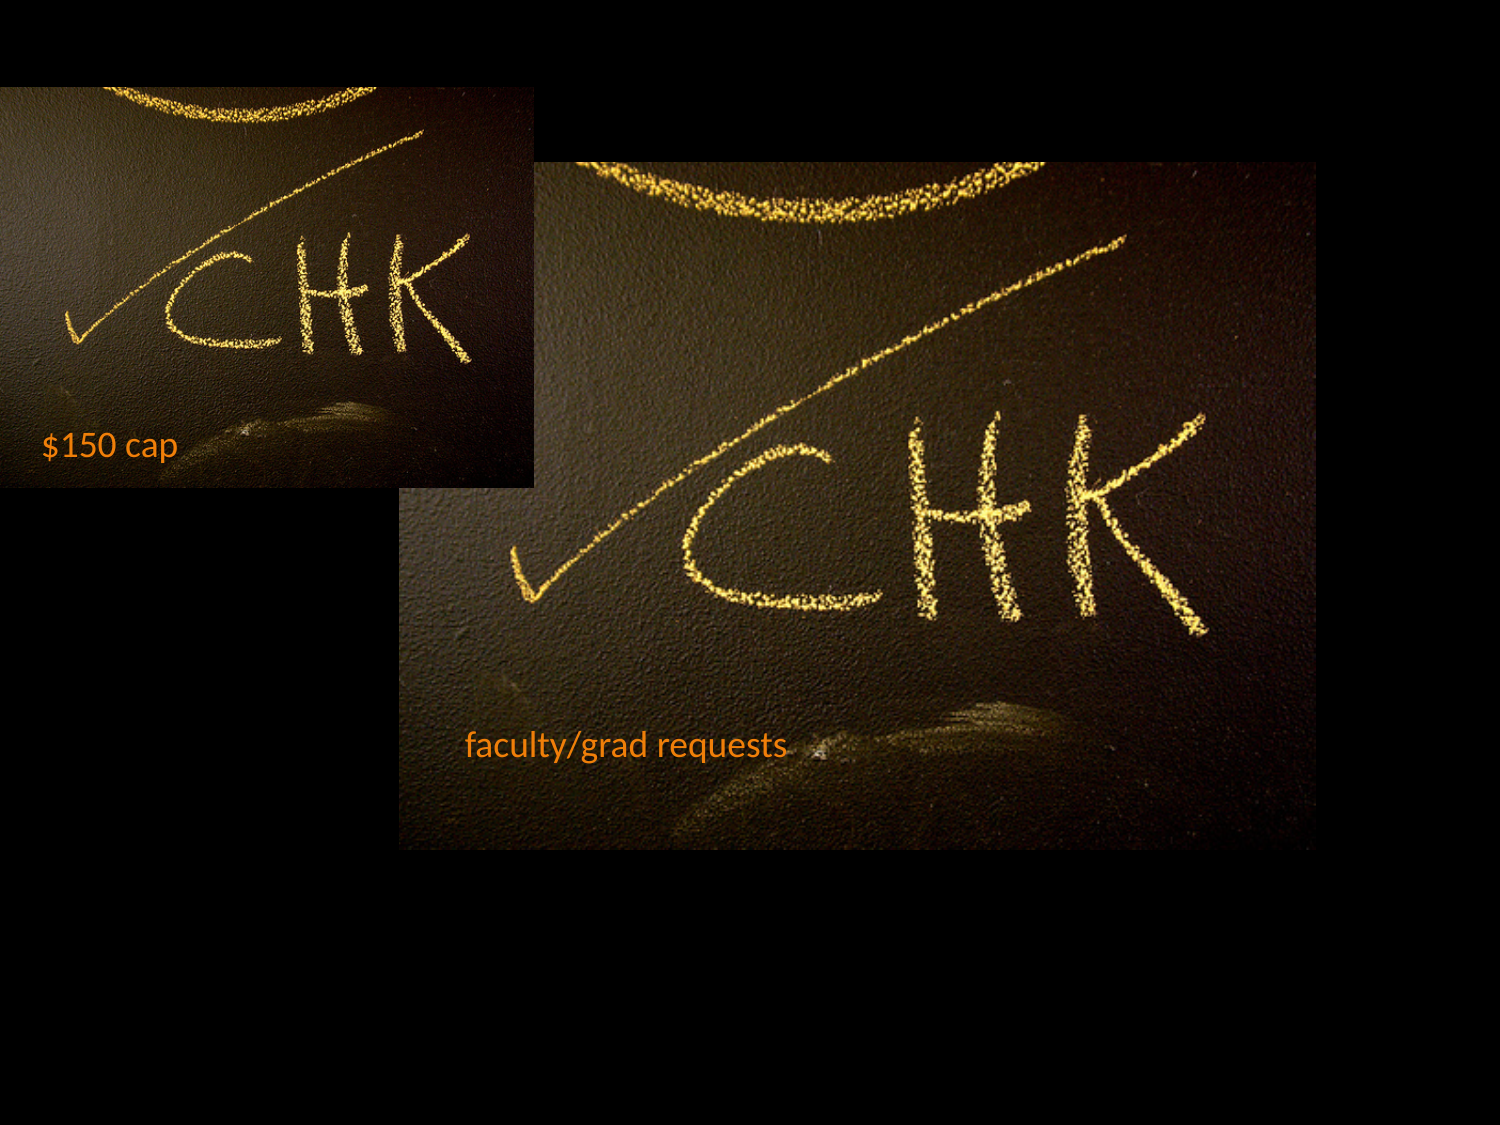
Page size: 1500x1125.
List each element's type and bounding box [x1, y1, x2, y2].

list [399, 162, 1317, 850]
picture [0, 87, 534, 488]
